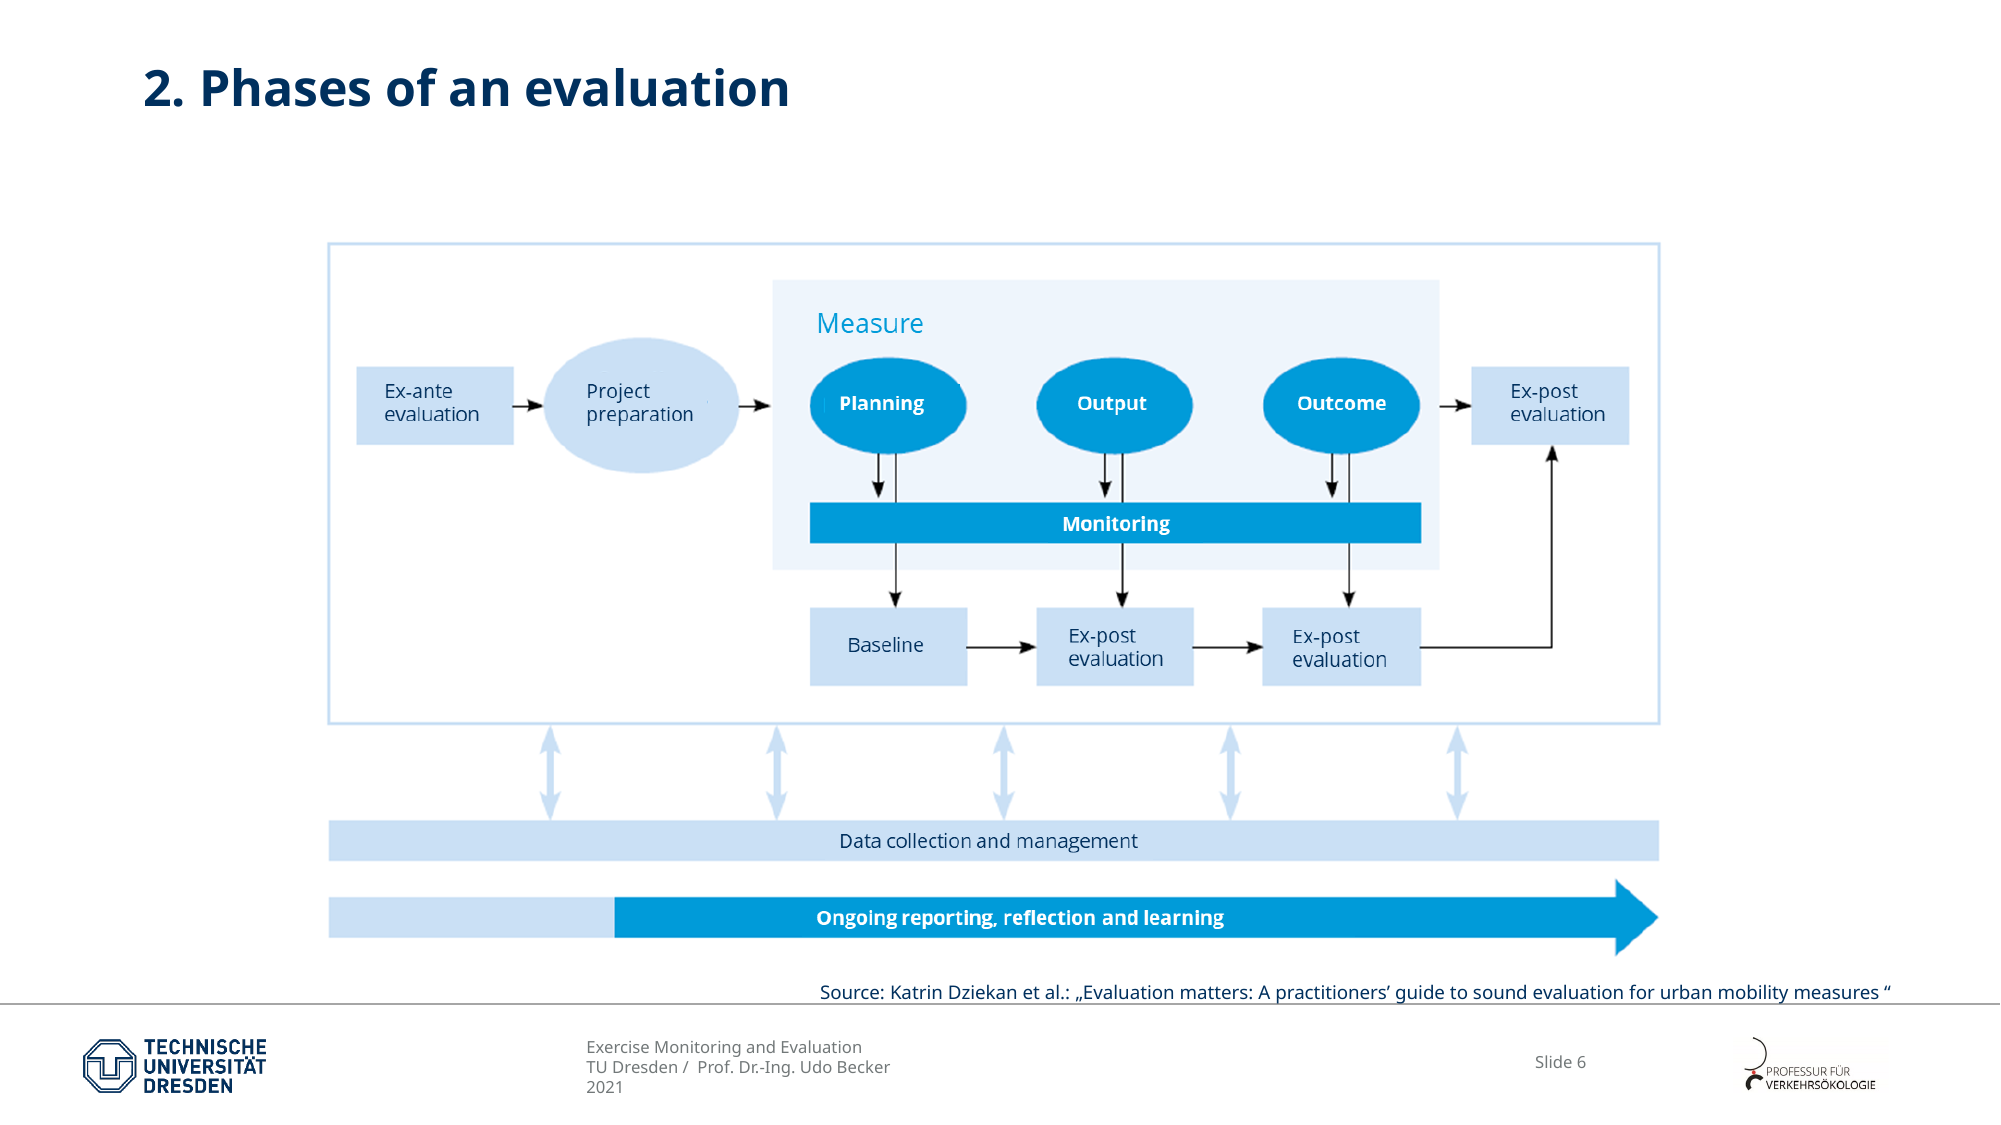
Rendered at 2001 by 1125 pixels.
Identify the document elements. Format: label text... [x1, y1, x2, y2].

picture [321, 236, 1679, 963]
text_box Source: Katrin Dziekan et al.: „Evaluation matters: A practitioners’ guide to sound evaluation for urban mobility measures “ [805, 973, 2000, 1012]
picture [1733, 1037, 1889, 1093]
picture [83, 1039, 266, 1093]
title 2. Phases of an evaluation [143, 56, 1880, 169]
